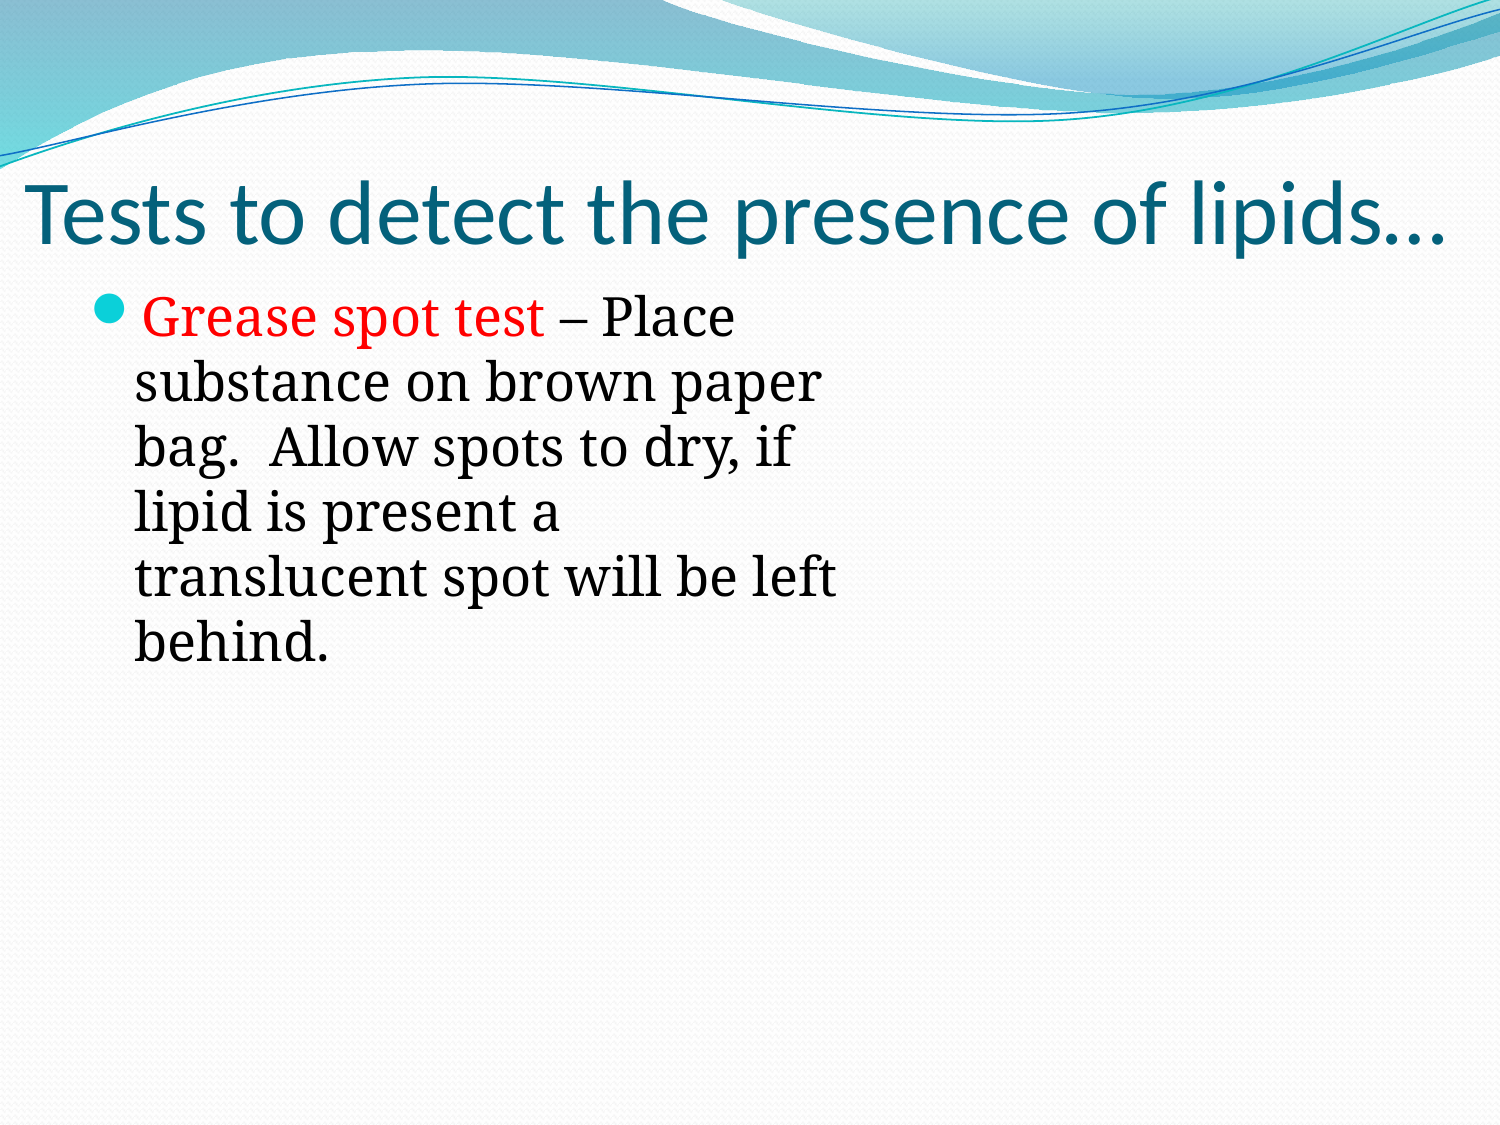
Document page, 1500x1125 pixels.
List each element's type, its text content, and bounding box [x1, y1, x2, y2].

title Tests to detect the presence of lipids… [24, 115, 1476, 263]
list Grease spot test – Place substance on brown paper bag. Allow spots to dry, if lipid is present a translucent spot will be left behind. [74, 274, 876, 1088]
